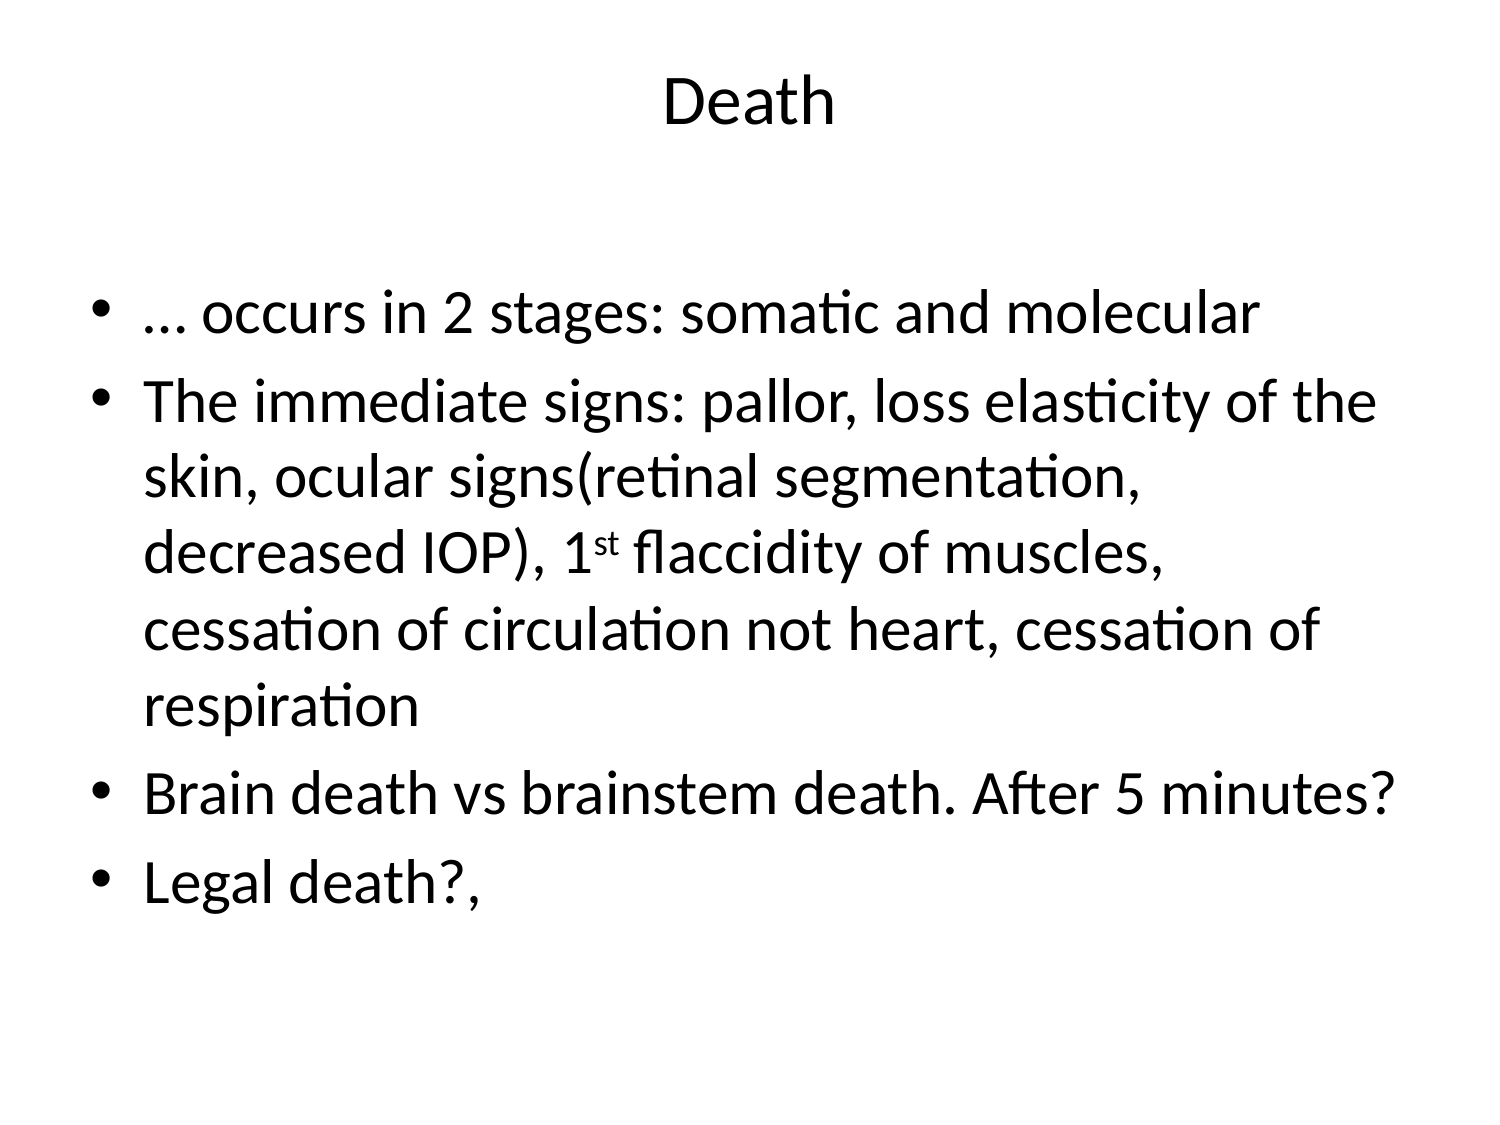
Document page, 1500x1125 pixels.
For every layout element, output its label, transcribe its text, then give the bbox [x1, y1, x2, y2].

list … occurs in 2 stages: somatic and molecular The immediate signs: pallor, loss elasticity of the skin, ocular signs(retinal segmentation, decreased IOP), 1st flaccidity of muscles, cessation of circulation not heart, cessation of respiration Brain death vs brainstem death. After 5 minutes? Legal death?, [75, 262, 1425, 1005]
title Death [75, 45, 1425, 233]
